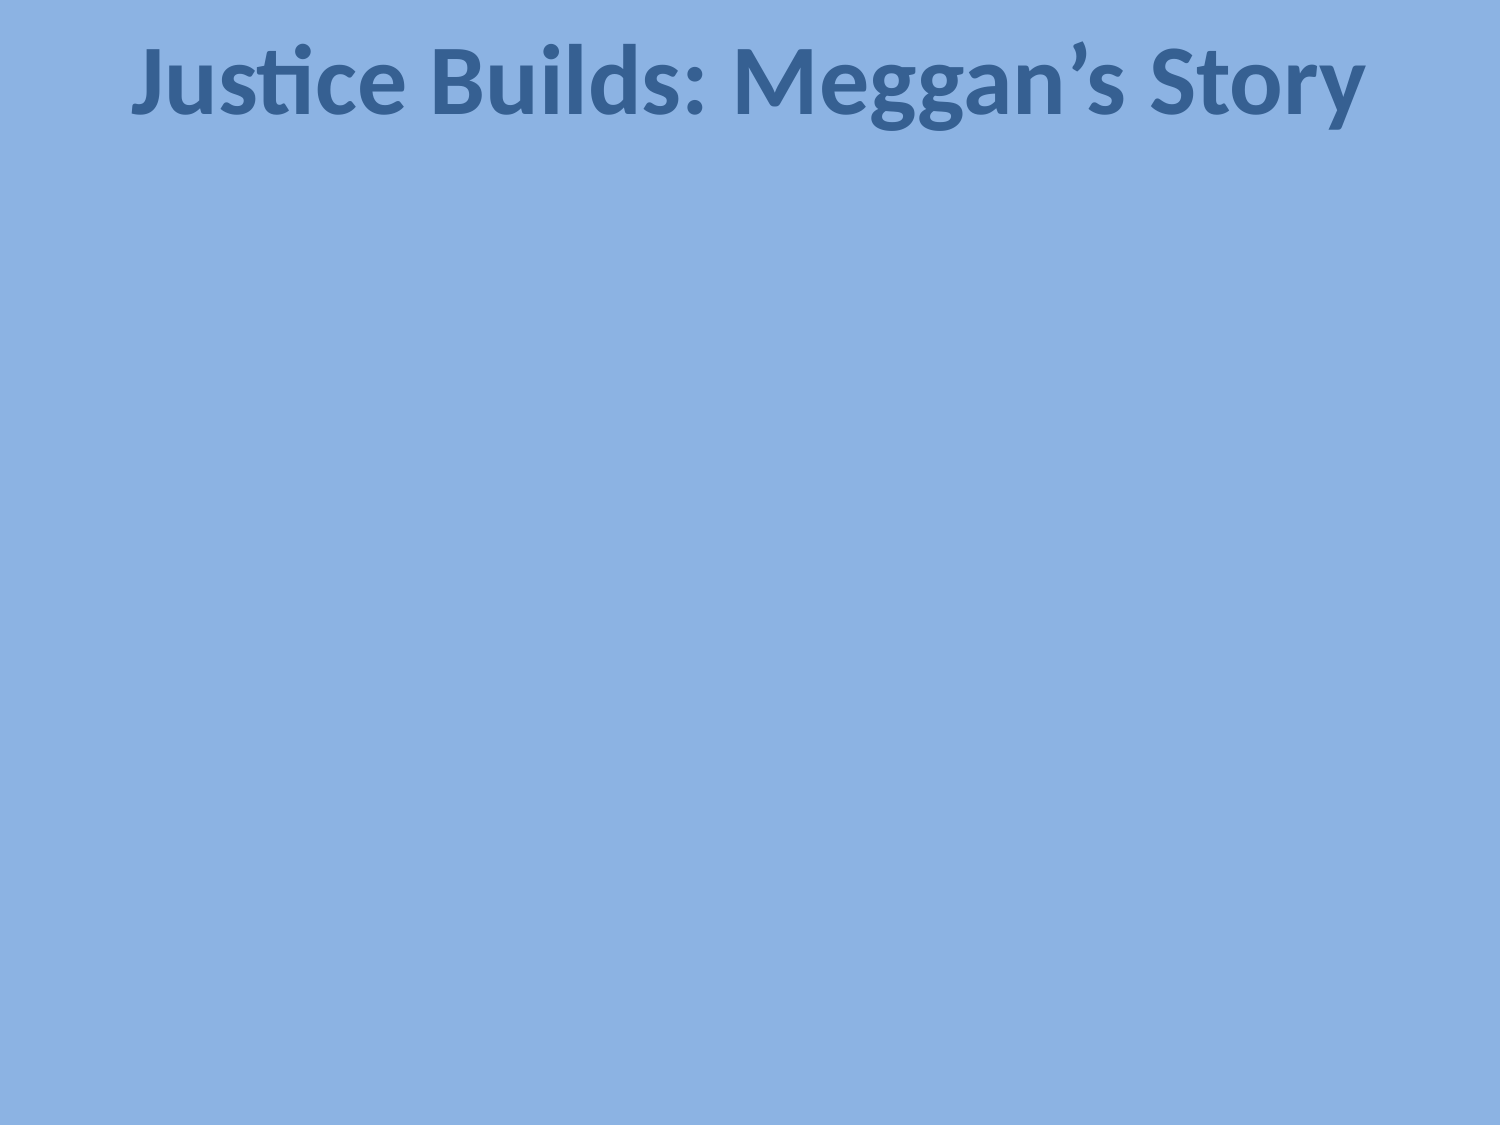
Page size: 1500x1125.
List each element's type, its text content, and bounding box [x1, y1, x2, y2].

title Justice Builds: Meggan’s Story [0, 0, 1500, 150]
